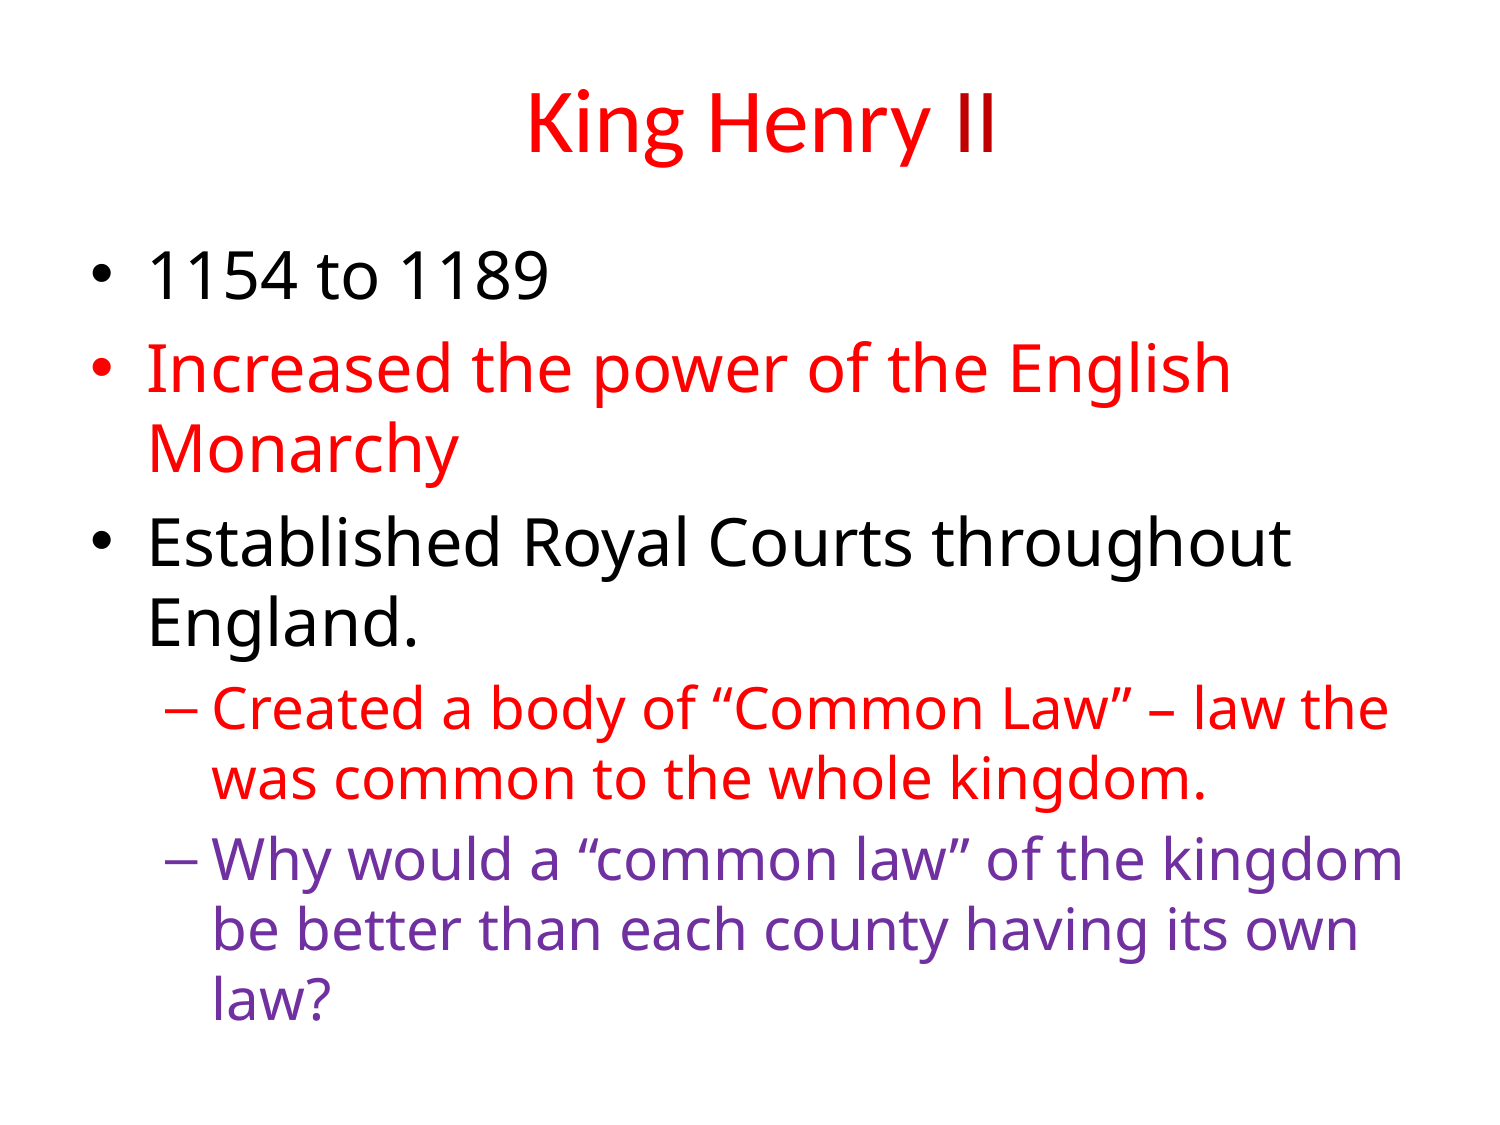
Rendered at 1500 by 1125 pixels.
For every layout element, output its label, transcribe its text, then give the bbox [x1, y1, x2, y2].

title King Henry II [87, 45, 1438, 188]
list 1154 to 1189 Increased the power of the English Monarchy Established Royal Courts throughout England. Created a body of “Common Law” – law the was common to the whole kingdom. Why would a “common law” of the kingdom be better than each county having its own law? [75, 224, 1450, 1055]
